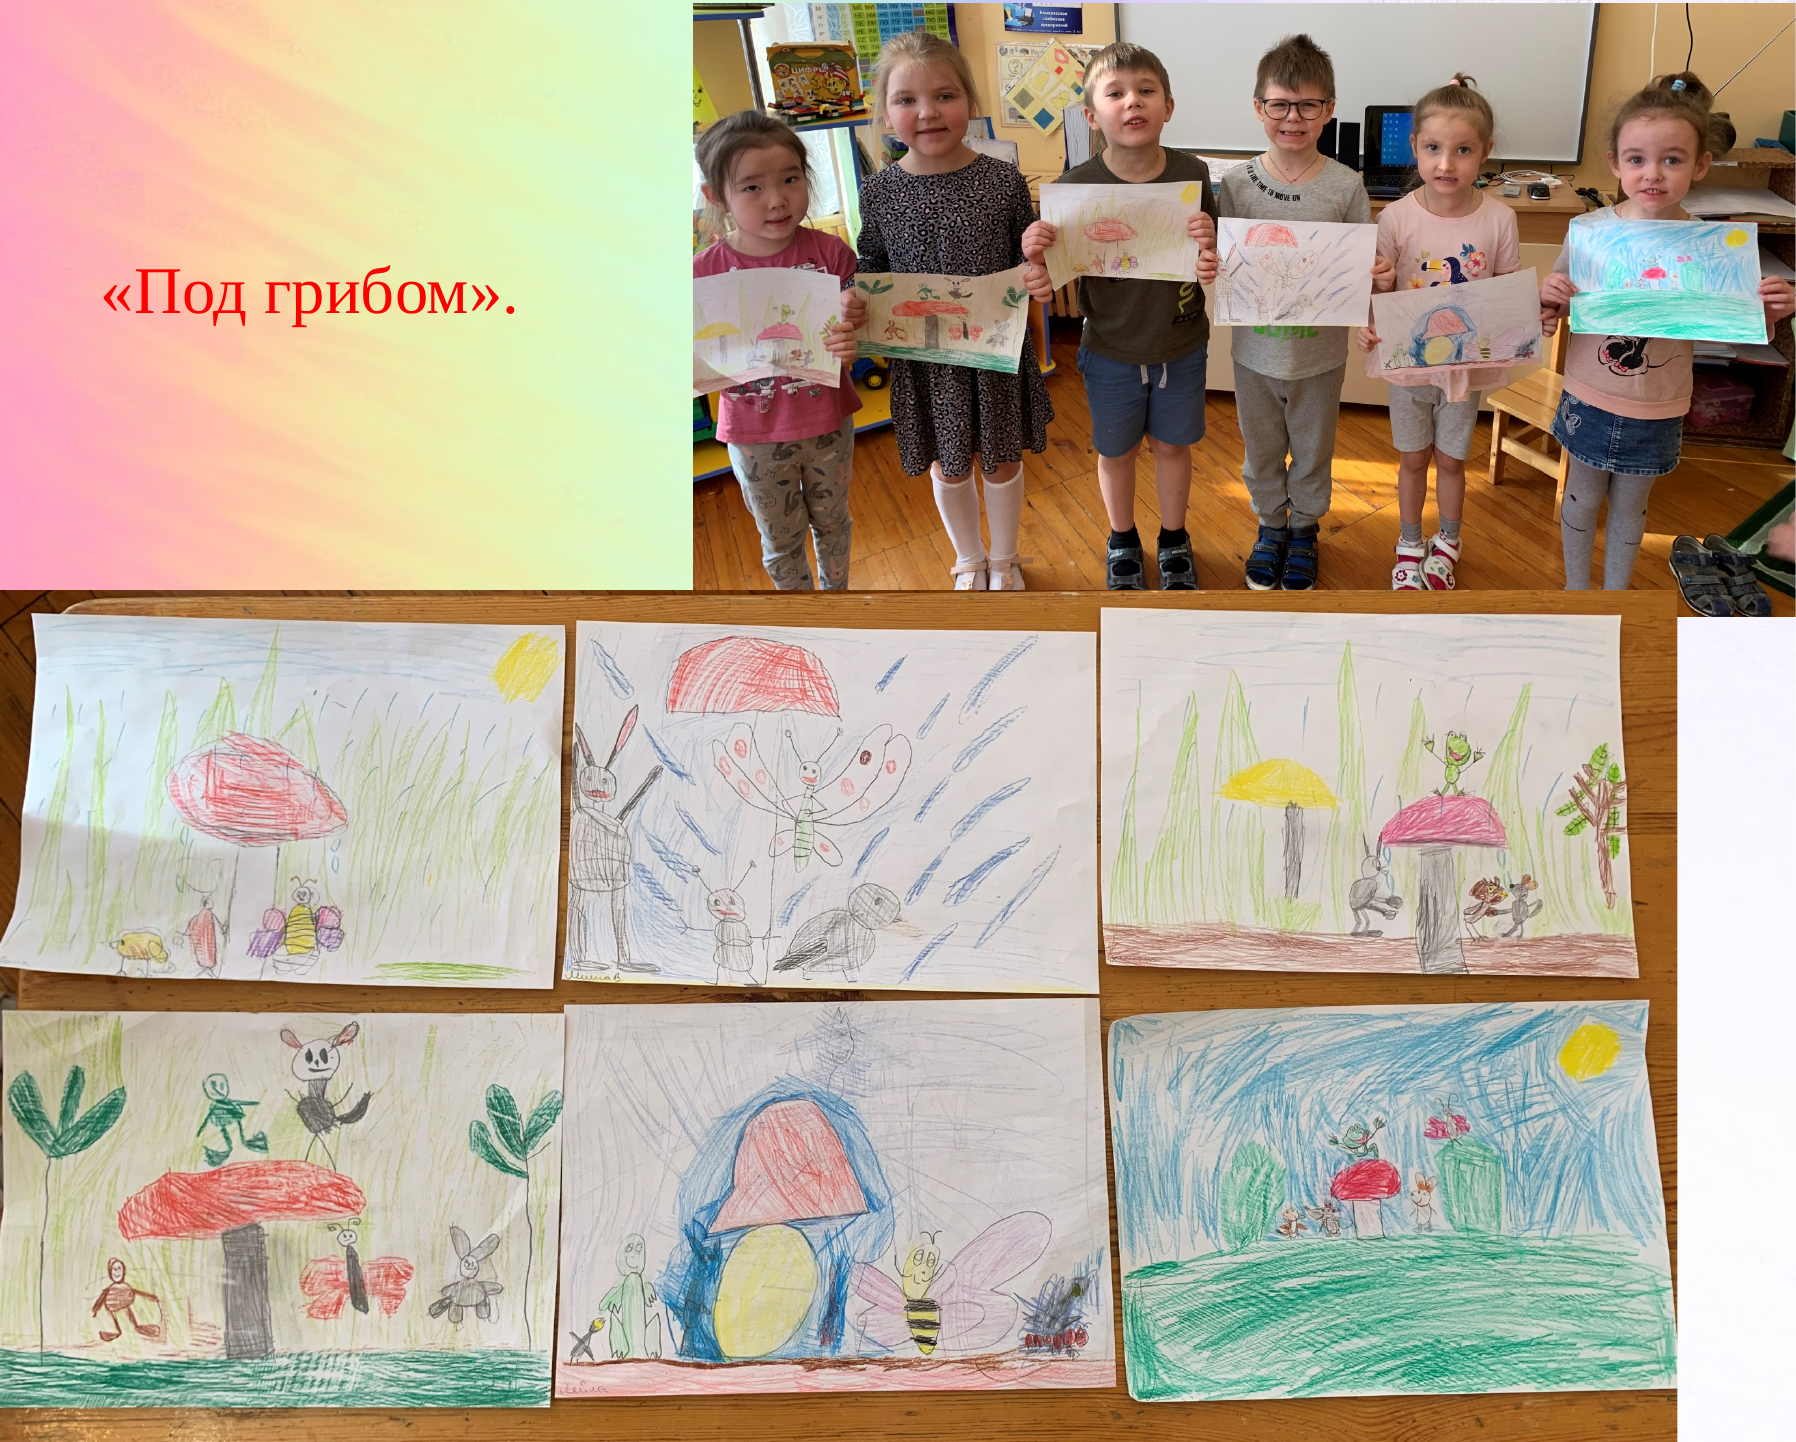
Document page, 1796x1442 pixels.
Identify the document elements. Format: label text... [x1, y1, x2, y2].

picture [0, 0, 1796, 1442]
text_box «Под грибом». [50, 239, 571, 335]
